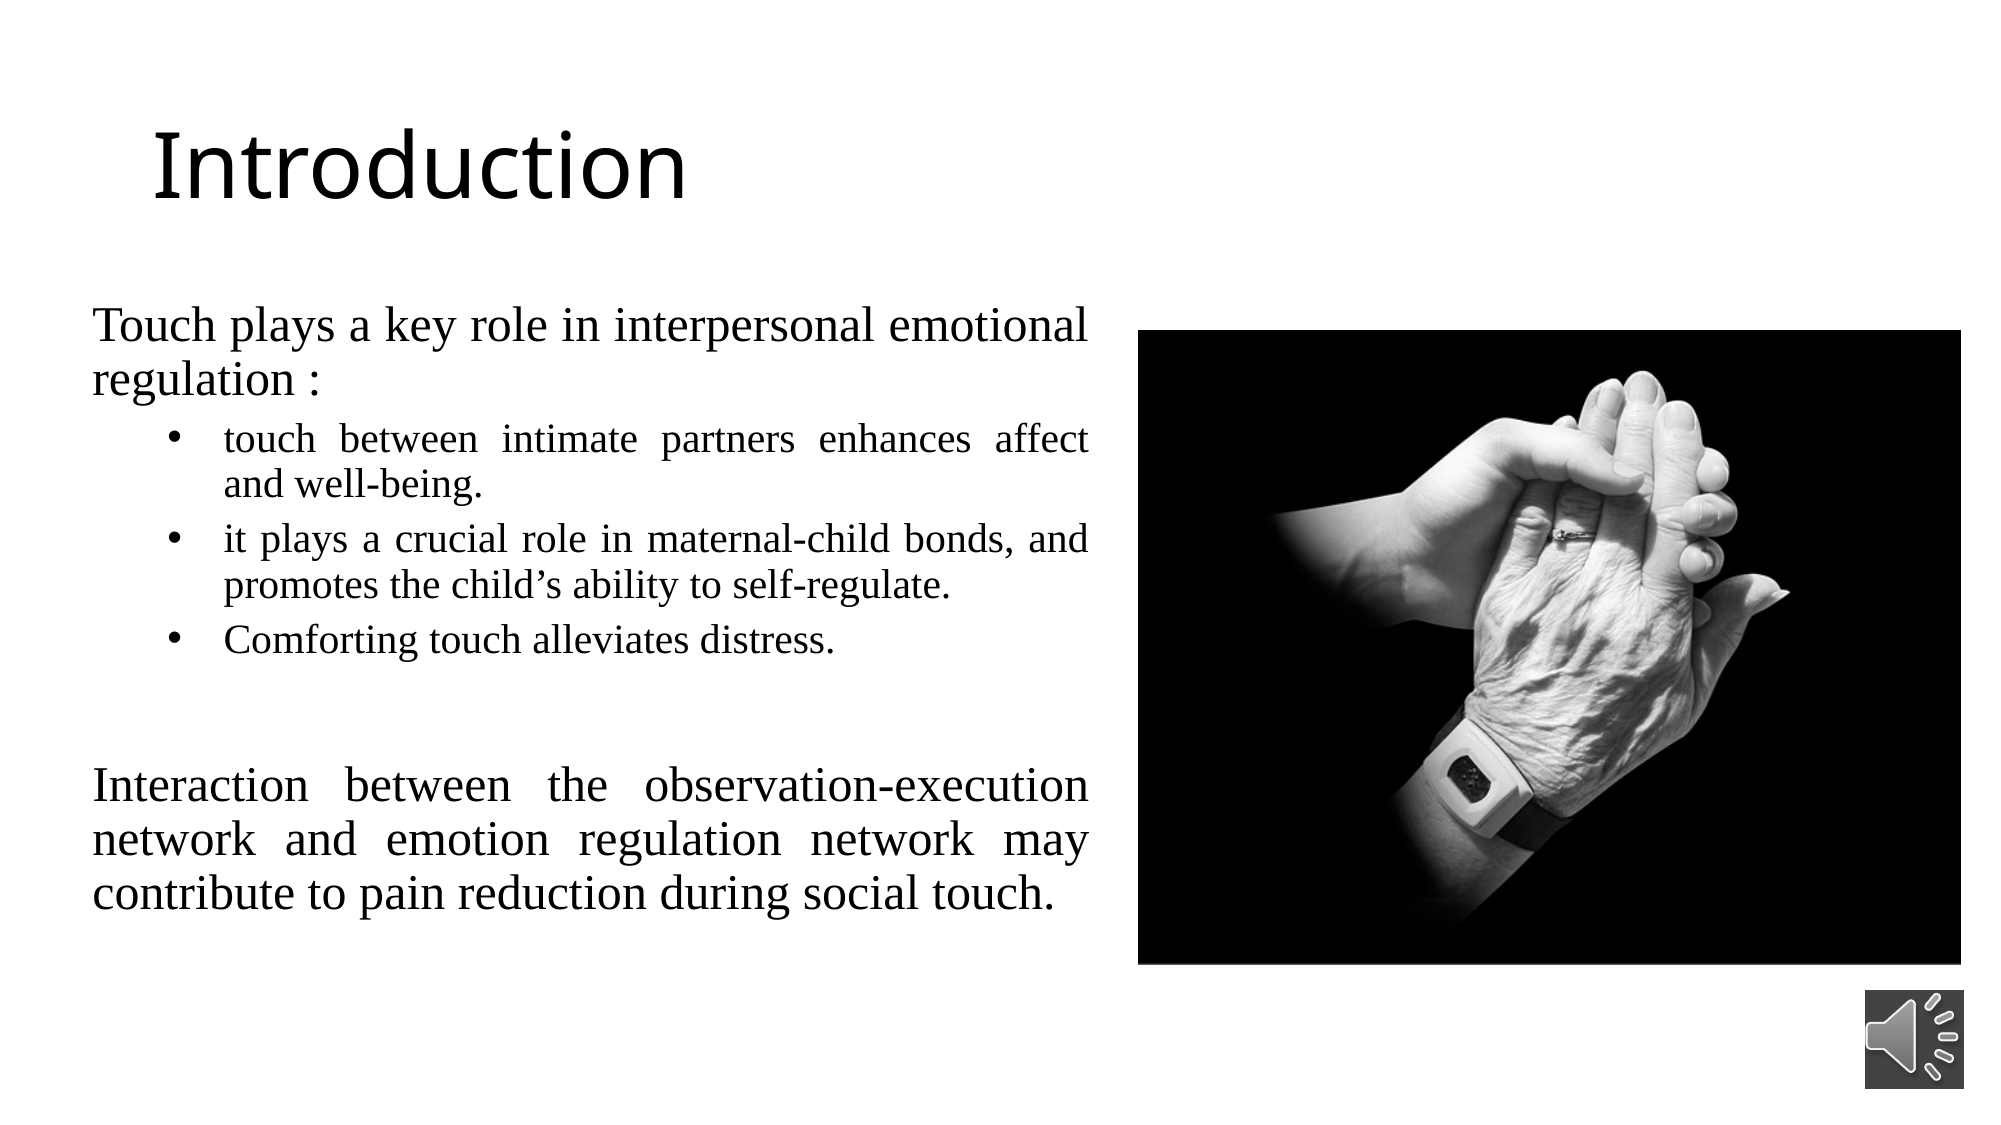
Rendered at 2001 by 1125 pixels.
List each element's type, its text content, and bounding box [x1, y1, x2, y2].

picture [1138, 330, 1961, 965]
picture [1864, 989, 1965, 1090]
title Introduction [137, 59, 1863, 278]
list Touch plays a key role in interpersonal emotional regulation : touch between intimate partners enhances affect and well-being. it plays a crucial role in maternal-child bonds, and promotes the child’s ability to self-regulate. Comforting touch alleviates distress. Interaction between the observation-execution network and emotion regulation network may contribute to pain reduction during social touch. [39, 290, 1105, 1005]
